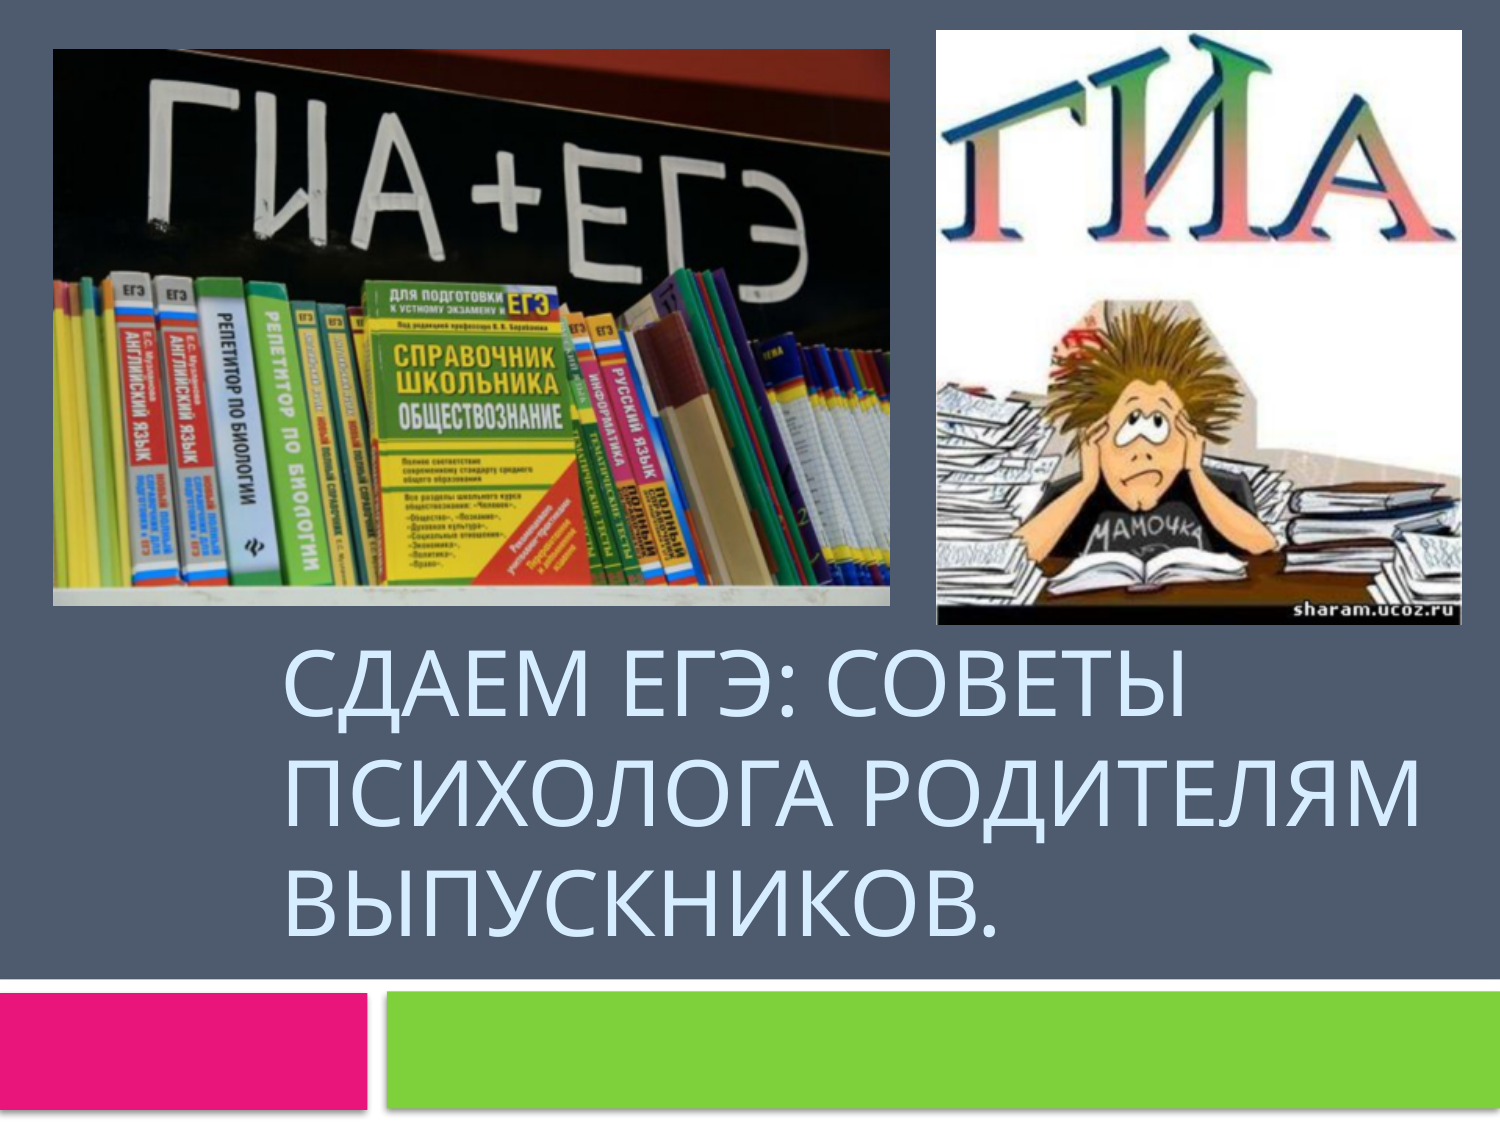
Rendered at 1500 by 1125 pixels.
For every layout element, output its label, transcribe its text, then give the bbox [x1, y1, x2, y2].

title Сдаем егэ: советы психолога родителям выпускников. [265, 562, 1450, 963]
picture [935, 30, 1462, 626]
picture [52, 49, 890, 607]
